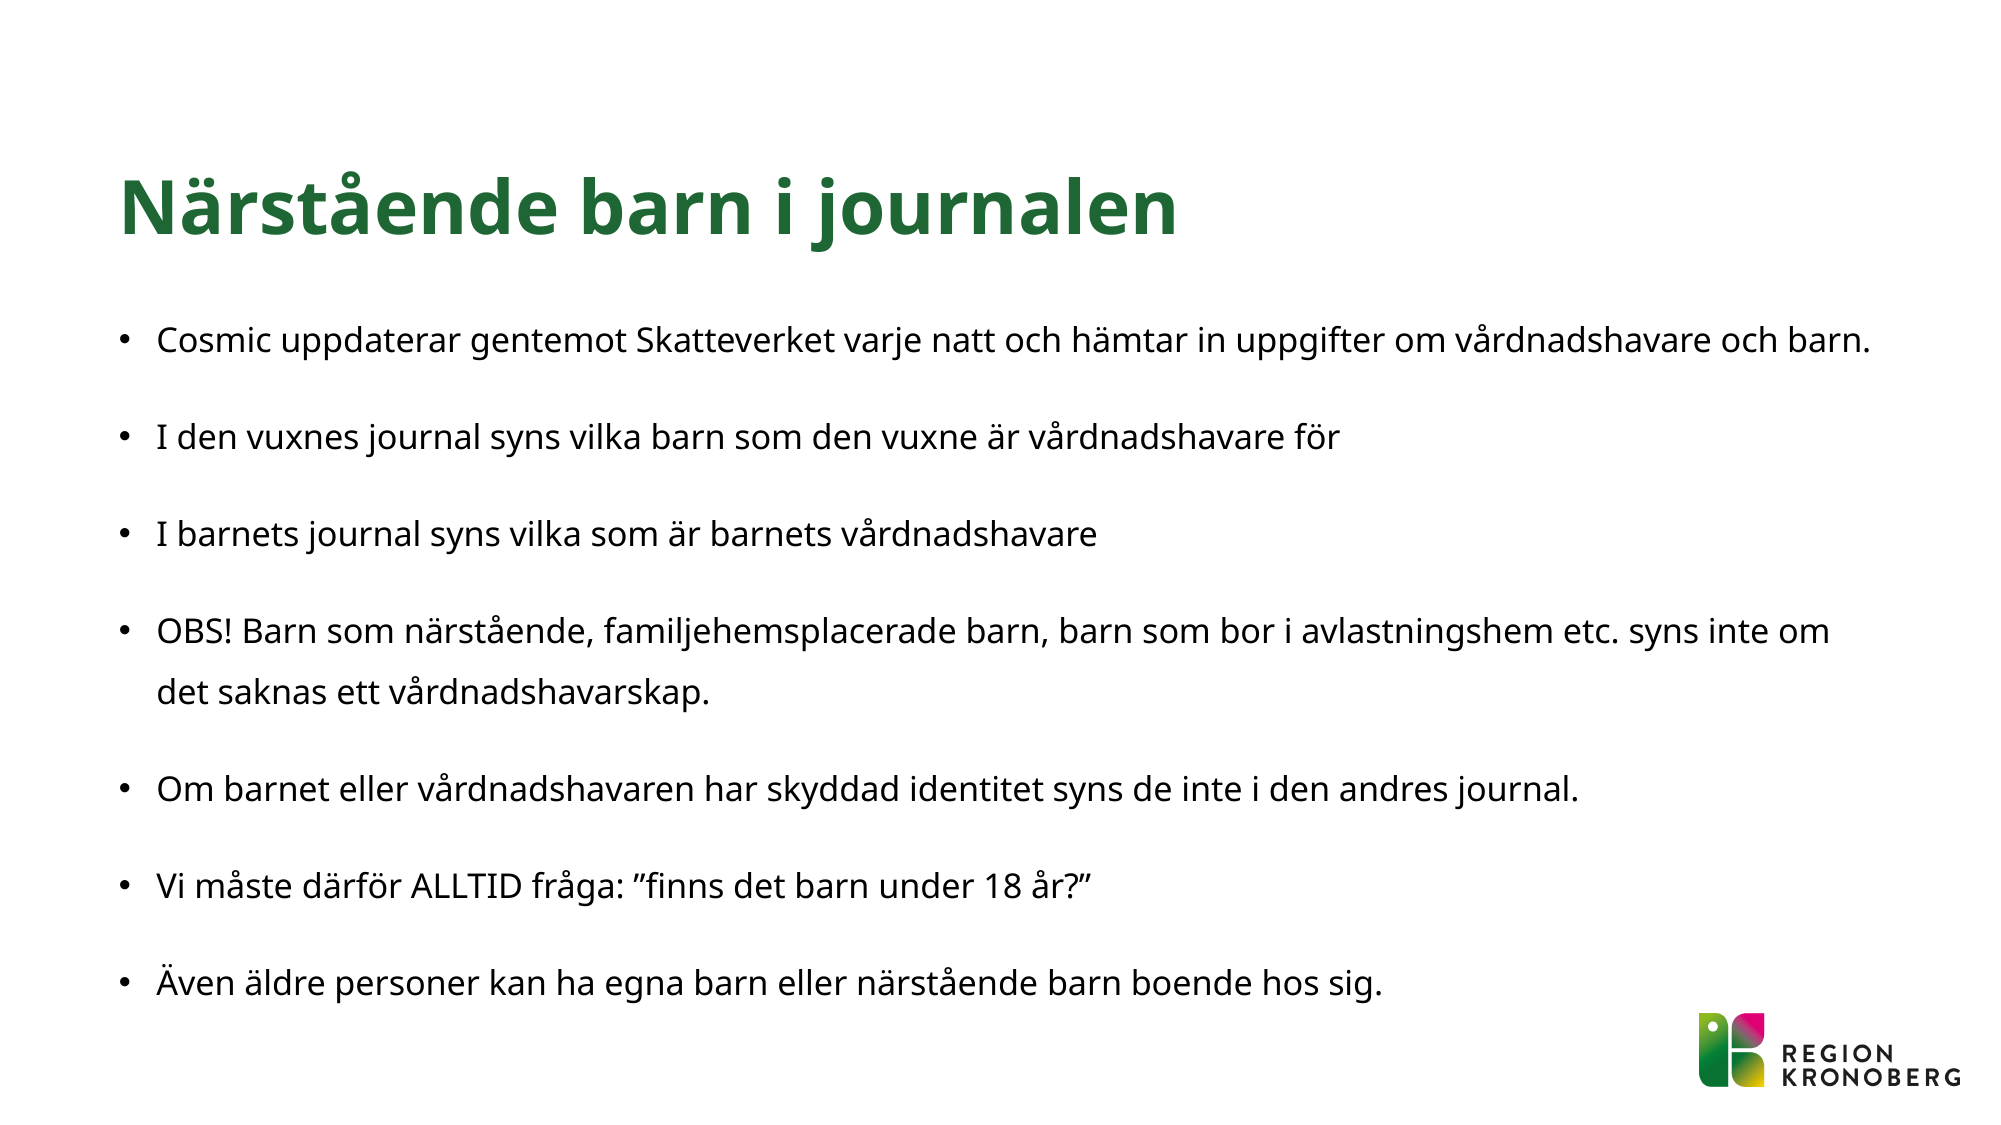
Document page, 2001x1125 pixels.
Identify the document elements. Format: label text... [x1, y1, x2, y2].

title Närstående barn i journalen [103, 84, 1472, 290]
picture [1699, 1013, 1960, 1087]
list Cosmic uppdaterar gentemot Skatteverket varje natt och hämtar in uppgifter om vårdnadshavare och barn. I den vuxnes journal syns vilka barn som den vuxne är vårdnadshavare för I barnets journal syns vilka som är barnets vårdnadshavare OBS! Barn som närstående, familjehemsplacerade barn, barn som bor i avlastningshem etc. syns inte om det saknas ett vårdnadshavarskap. Om barnet eller vårdnadshavaren har skyddad identitet syns de inte i den andres journal. Vi måste därför ALLTID fråga: ”finns det barn under 18 år?” Även äldre personer kan ha egna barn eller närstående barn boende hos sig. [103, 290, 1898, 1078]
